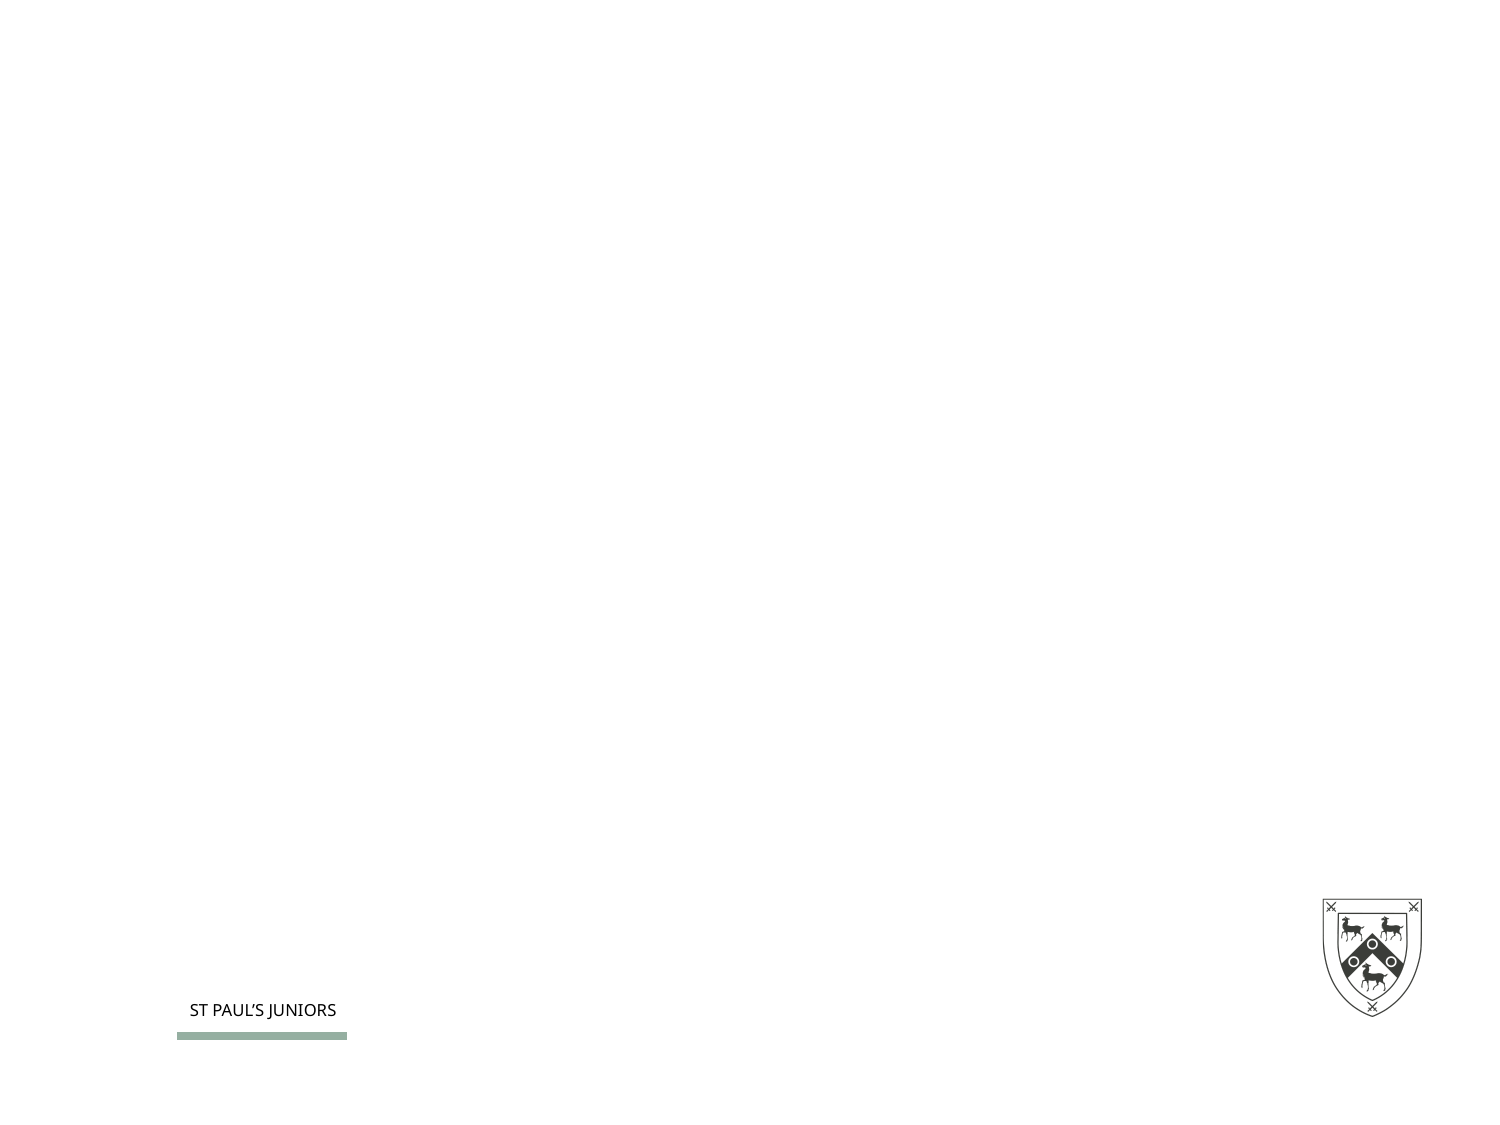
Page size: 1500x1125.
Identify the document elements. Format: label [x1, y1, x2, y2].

picture [1313, 885, 1433, 1028]
